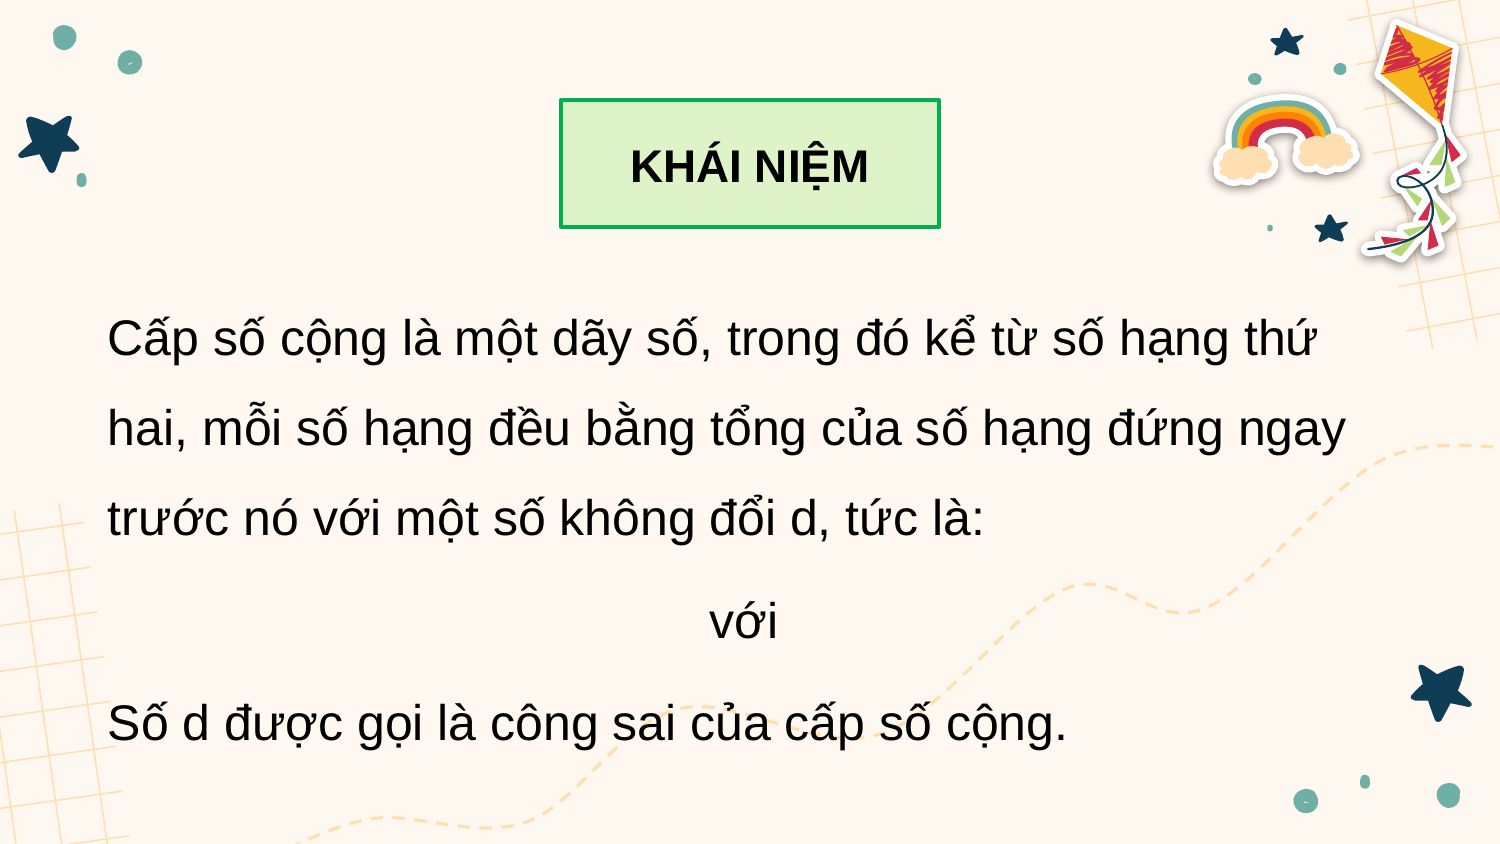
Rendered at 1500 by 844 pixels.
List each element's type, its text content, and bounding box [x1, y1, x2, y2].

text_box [1214, 21, 1469, 259]
text_box [644, 727, 656, 737]
text_box [659, 445, 1500, 738]
text_box [644, 718, 656, 725]
text_box KHÁI NIỆM [560, 100, 940, 228]
text_box [297, 725, 650, 844]
